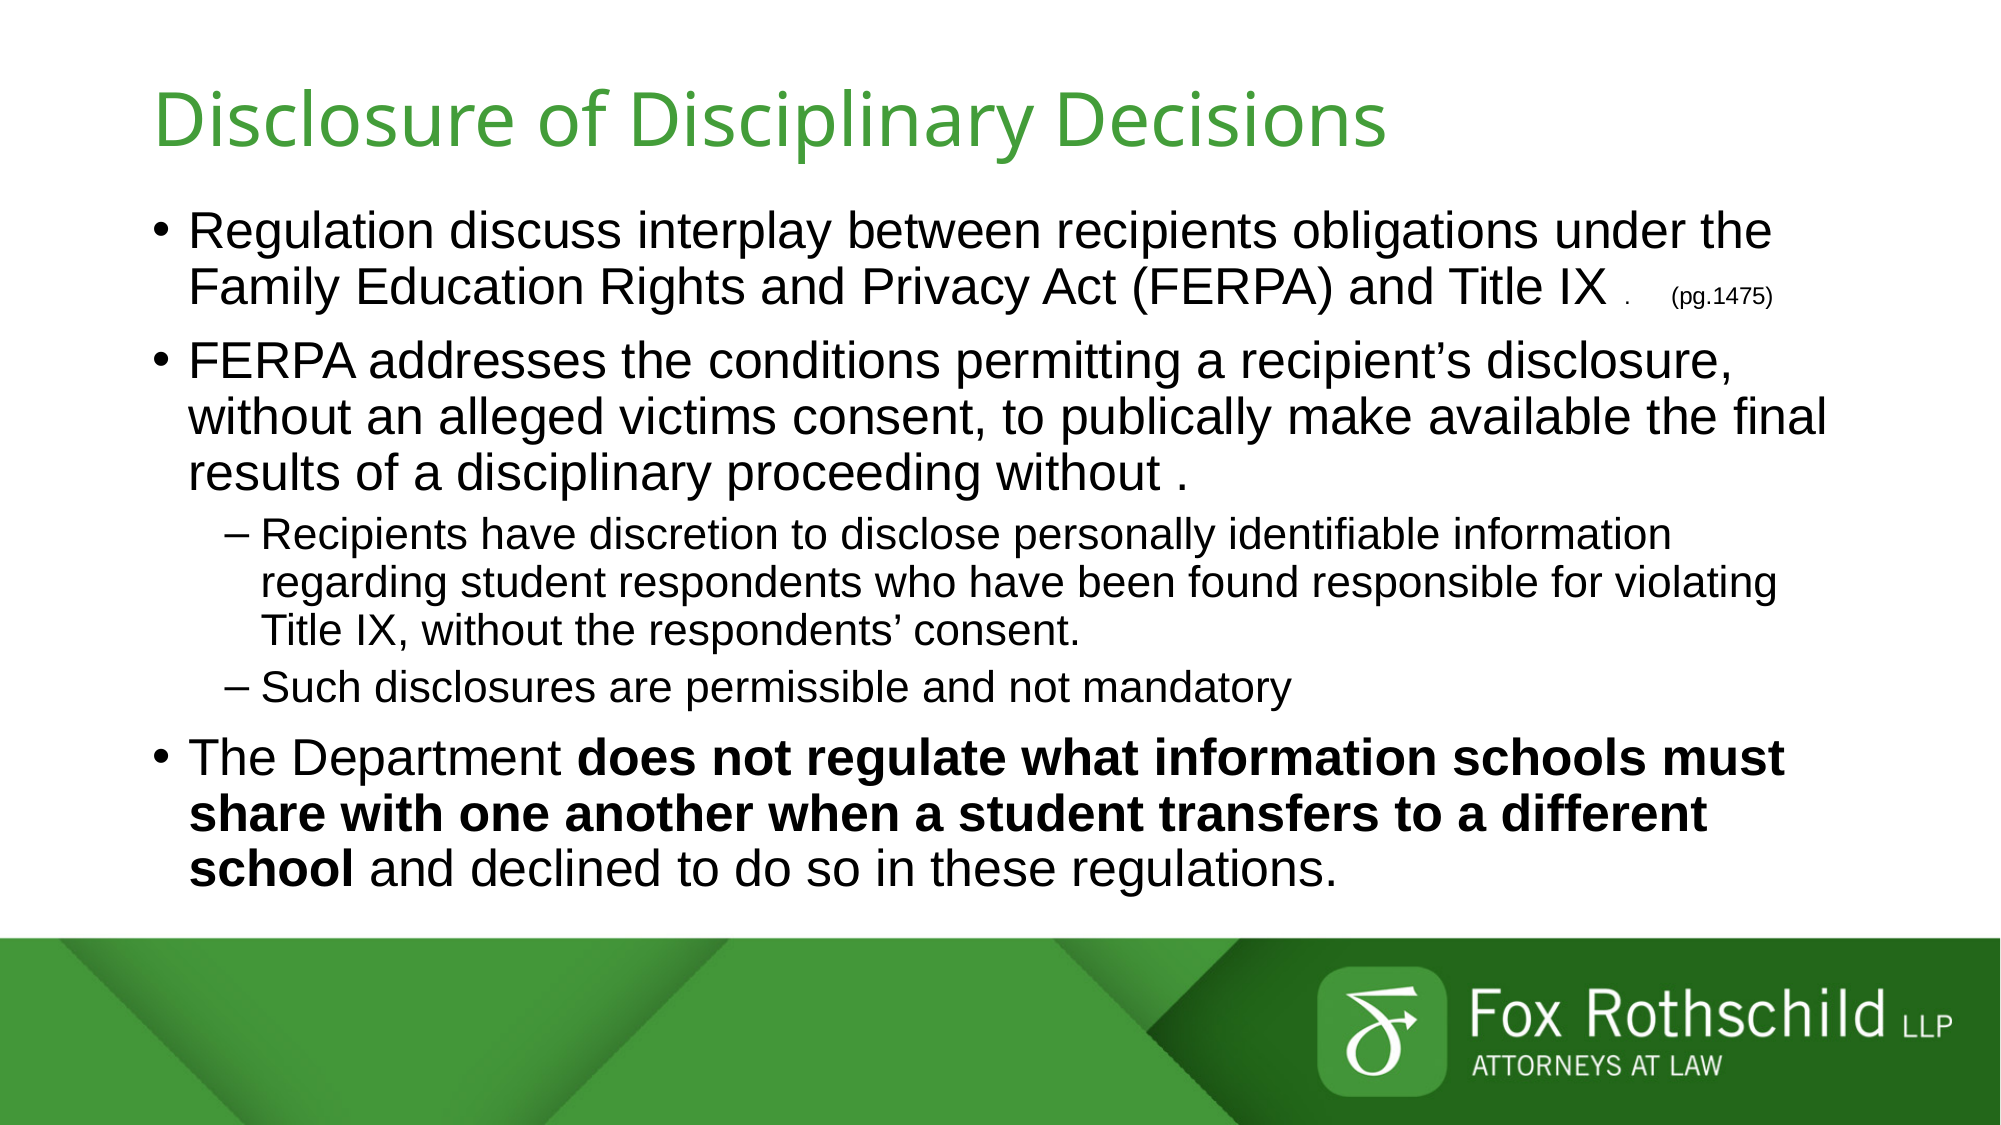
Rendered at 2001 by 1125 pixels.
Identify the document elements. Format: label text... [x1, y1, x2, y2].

title Disclosure of Disciplinary Decisions [137, 59, 1863, 185]
list Regulation discuss interplay between recipients obligations under the Family Education Rights and Privacy Act (FERPA) and Title IX . (pg.1475) FERPA addresses the conditions permitting a recipient’s disclosure, without an alleged victims consent, to publically make available the final results of a disciplinary proceeding without . Recipients have discretion to disclose personally identifiable information regarding student respondents who have been found responsible for violating Title IX, without the respondents’ consent. Such disclosures are permissible and not mandatory The Department does not regulate what information schools must share with one another when a student transfers to a different school and declined to do so in these regulations. [137, 196, 1863, 916]
picture [0, 0, 2001, 1125]
